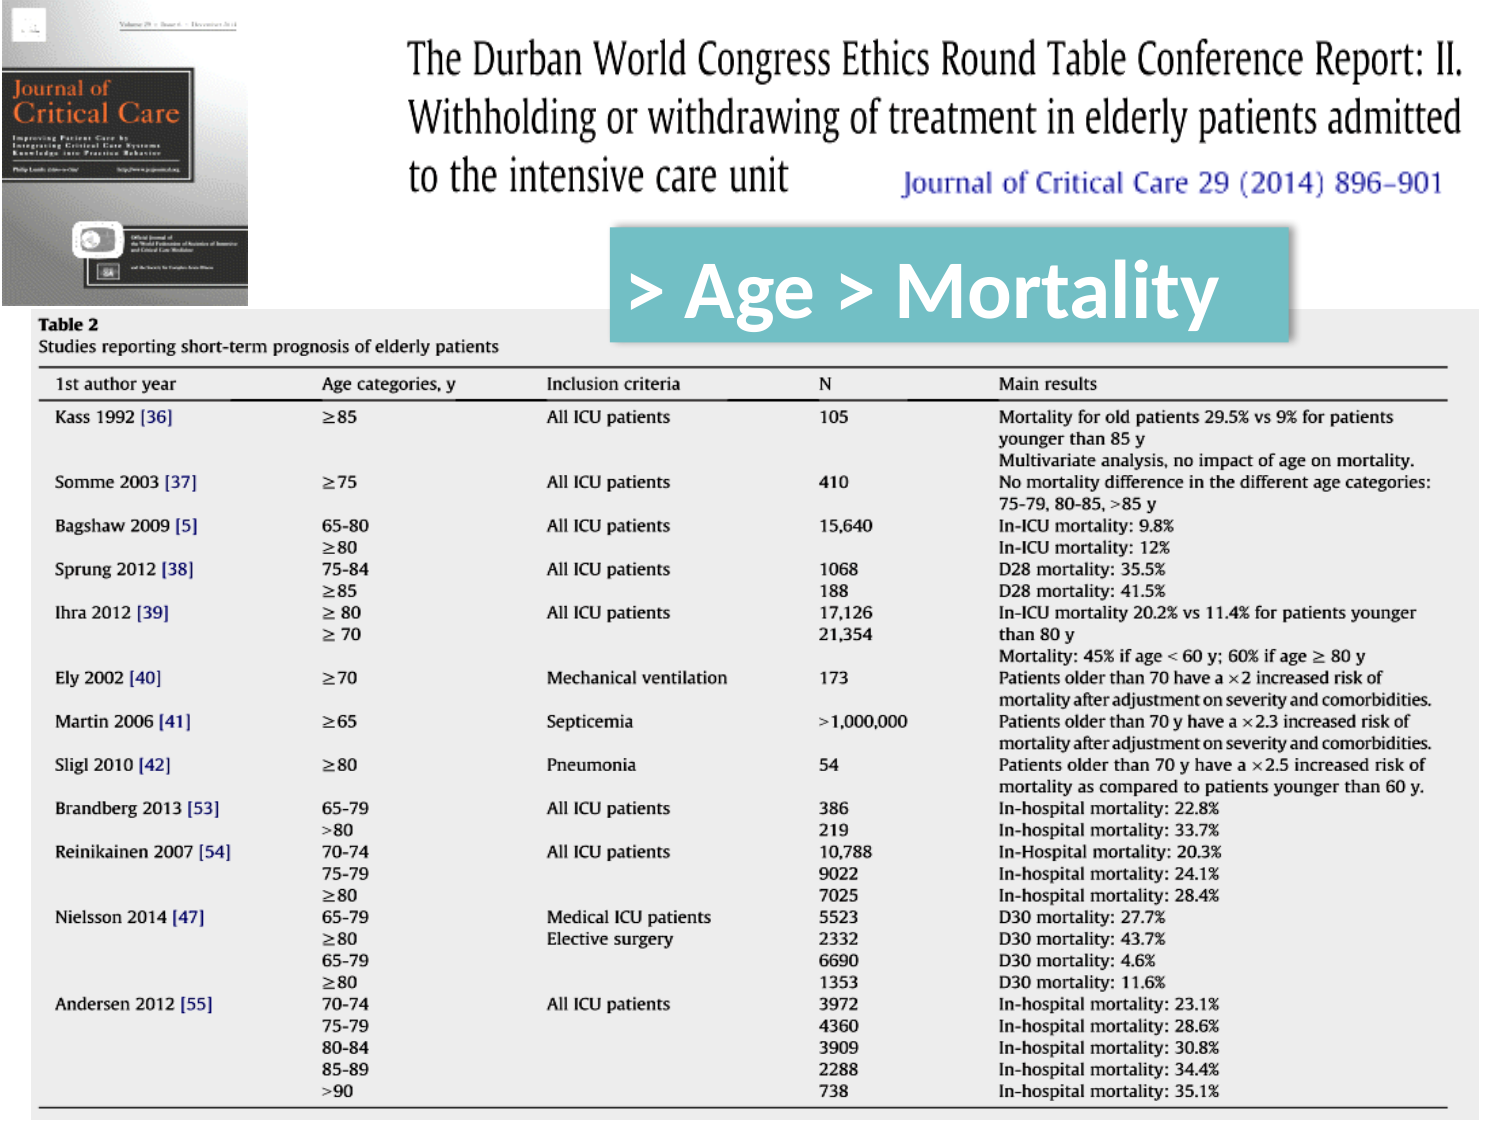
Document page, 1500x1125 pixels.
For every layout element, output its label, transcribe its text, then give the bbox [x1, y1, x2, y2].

text_box > Age > Mortality [609, 227, 1289, 307]
picture [30, 309, 1479, 1120]
picture [2, 0, 248, 306]
picture [395, 12, 1475, 218]
